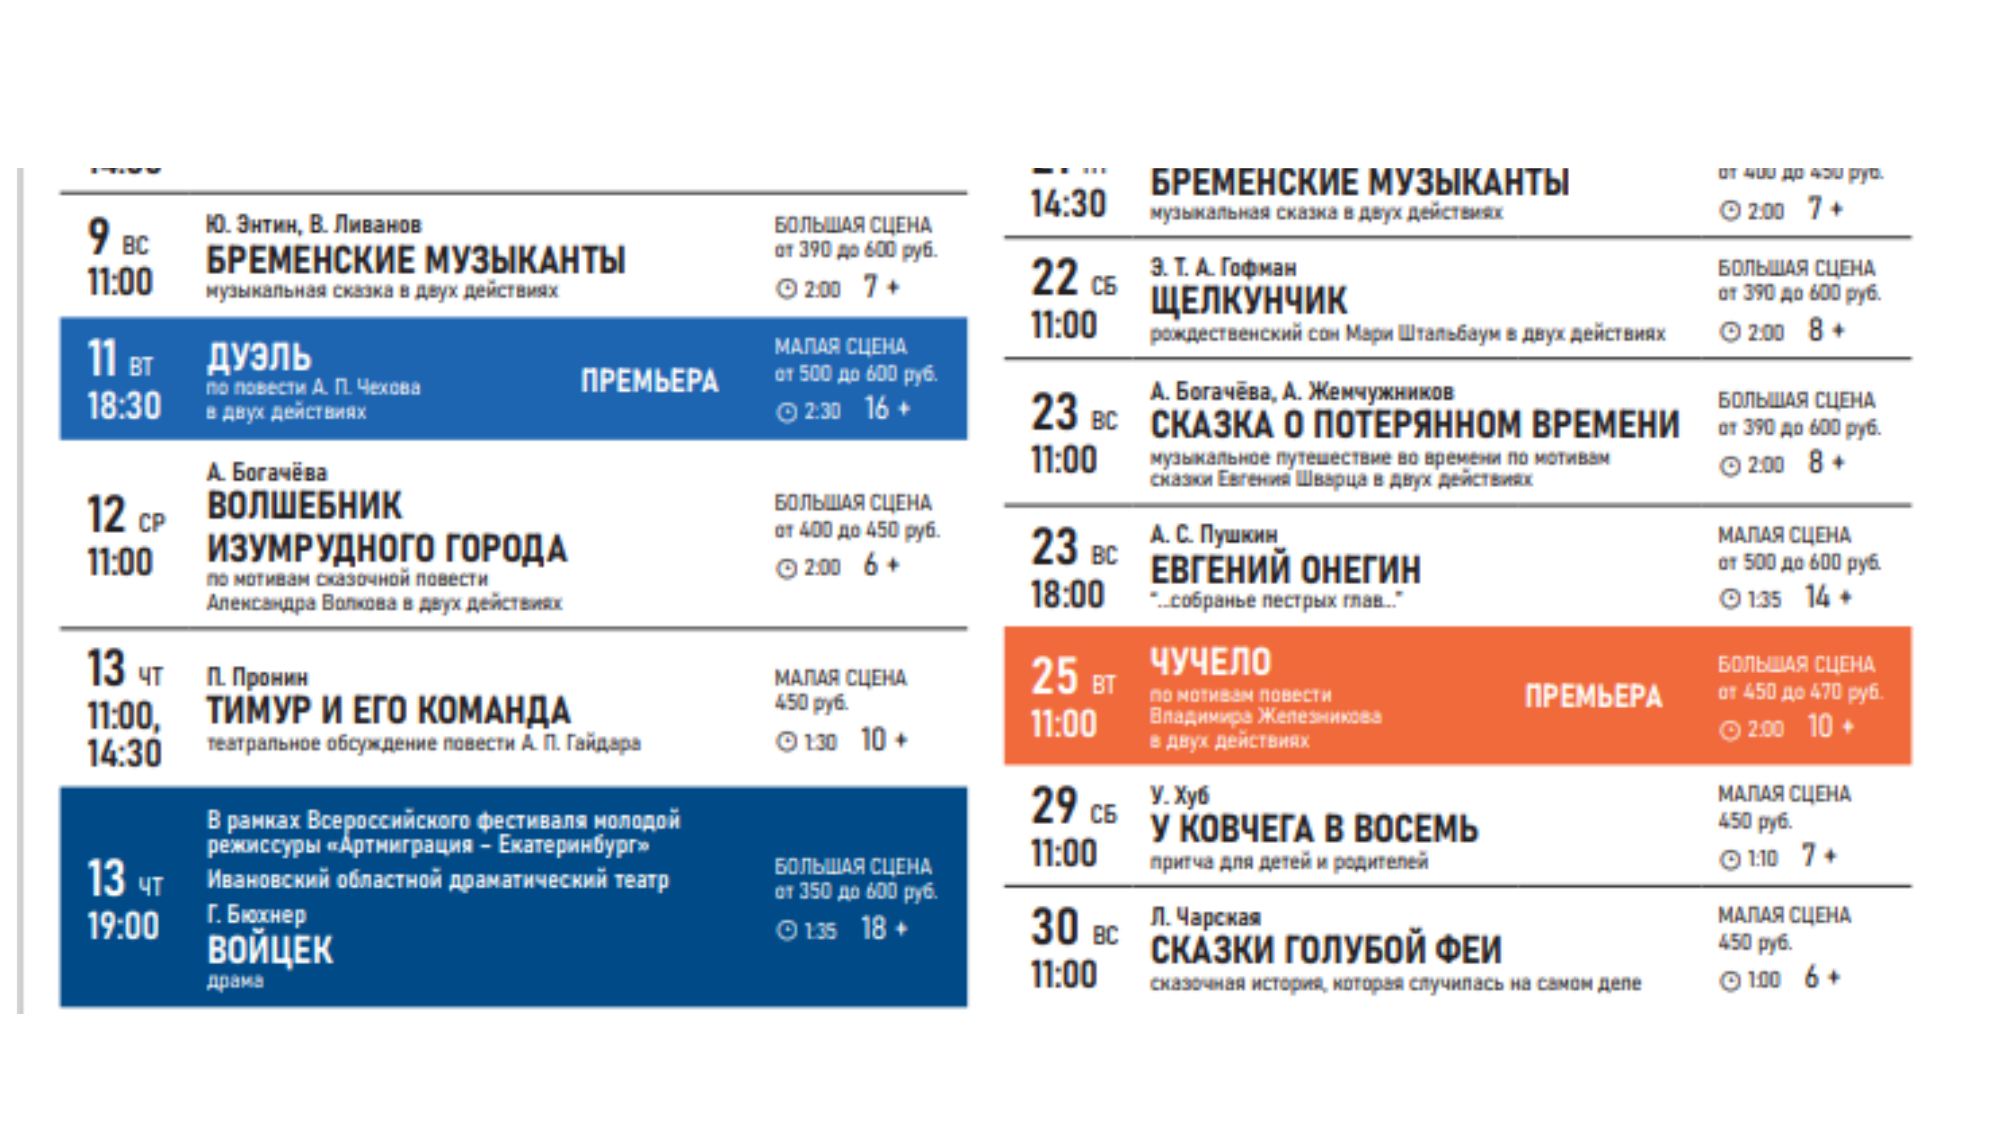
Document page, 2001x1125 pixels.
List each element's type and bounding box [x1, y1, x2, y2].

picture [16, 168, 1940, 1014]
